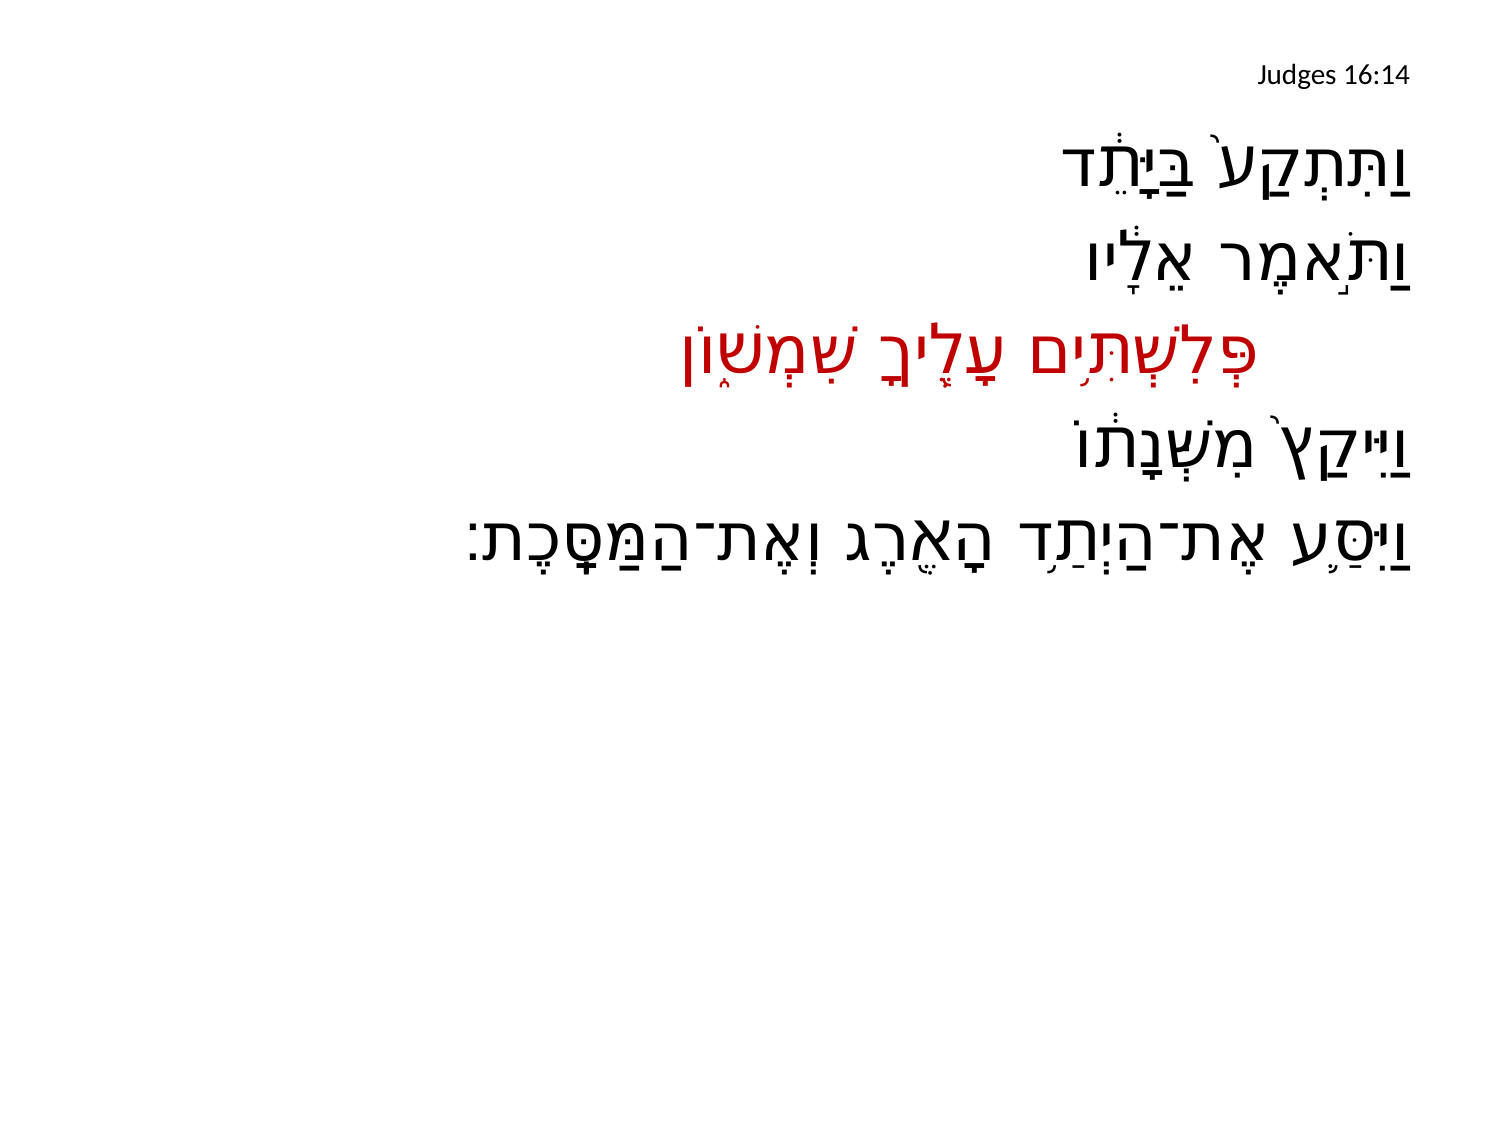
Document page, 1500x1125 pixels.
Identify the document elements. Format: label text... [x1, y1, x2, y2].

list וַתִּתְקַע֙ בַּיָּתֵ֔ד וַתֹּ֣אמֶר אֵלָ֔יו פְּלִשְׁתִּ֥ים עָלֶ֖יךָ שִׁמְשׁ֑וֹן וַיִּיקַץ֙ מִשְּׁנָת֔וֹ וַיִּסַּ֛ע אֶת־הַיְתַ֥ד הָאֶ֖רֶג וְאֶת־הַמַּסָּֽכֶת׃ [75, 112, 1425, 1005]
title Judges 16:14 [75, 45, 1425, 100]
